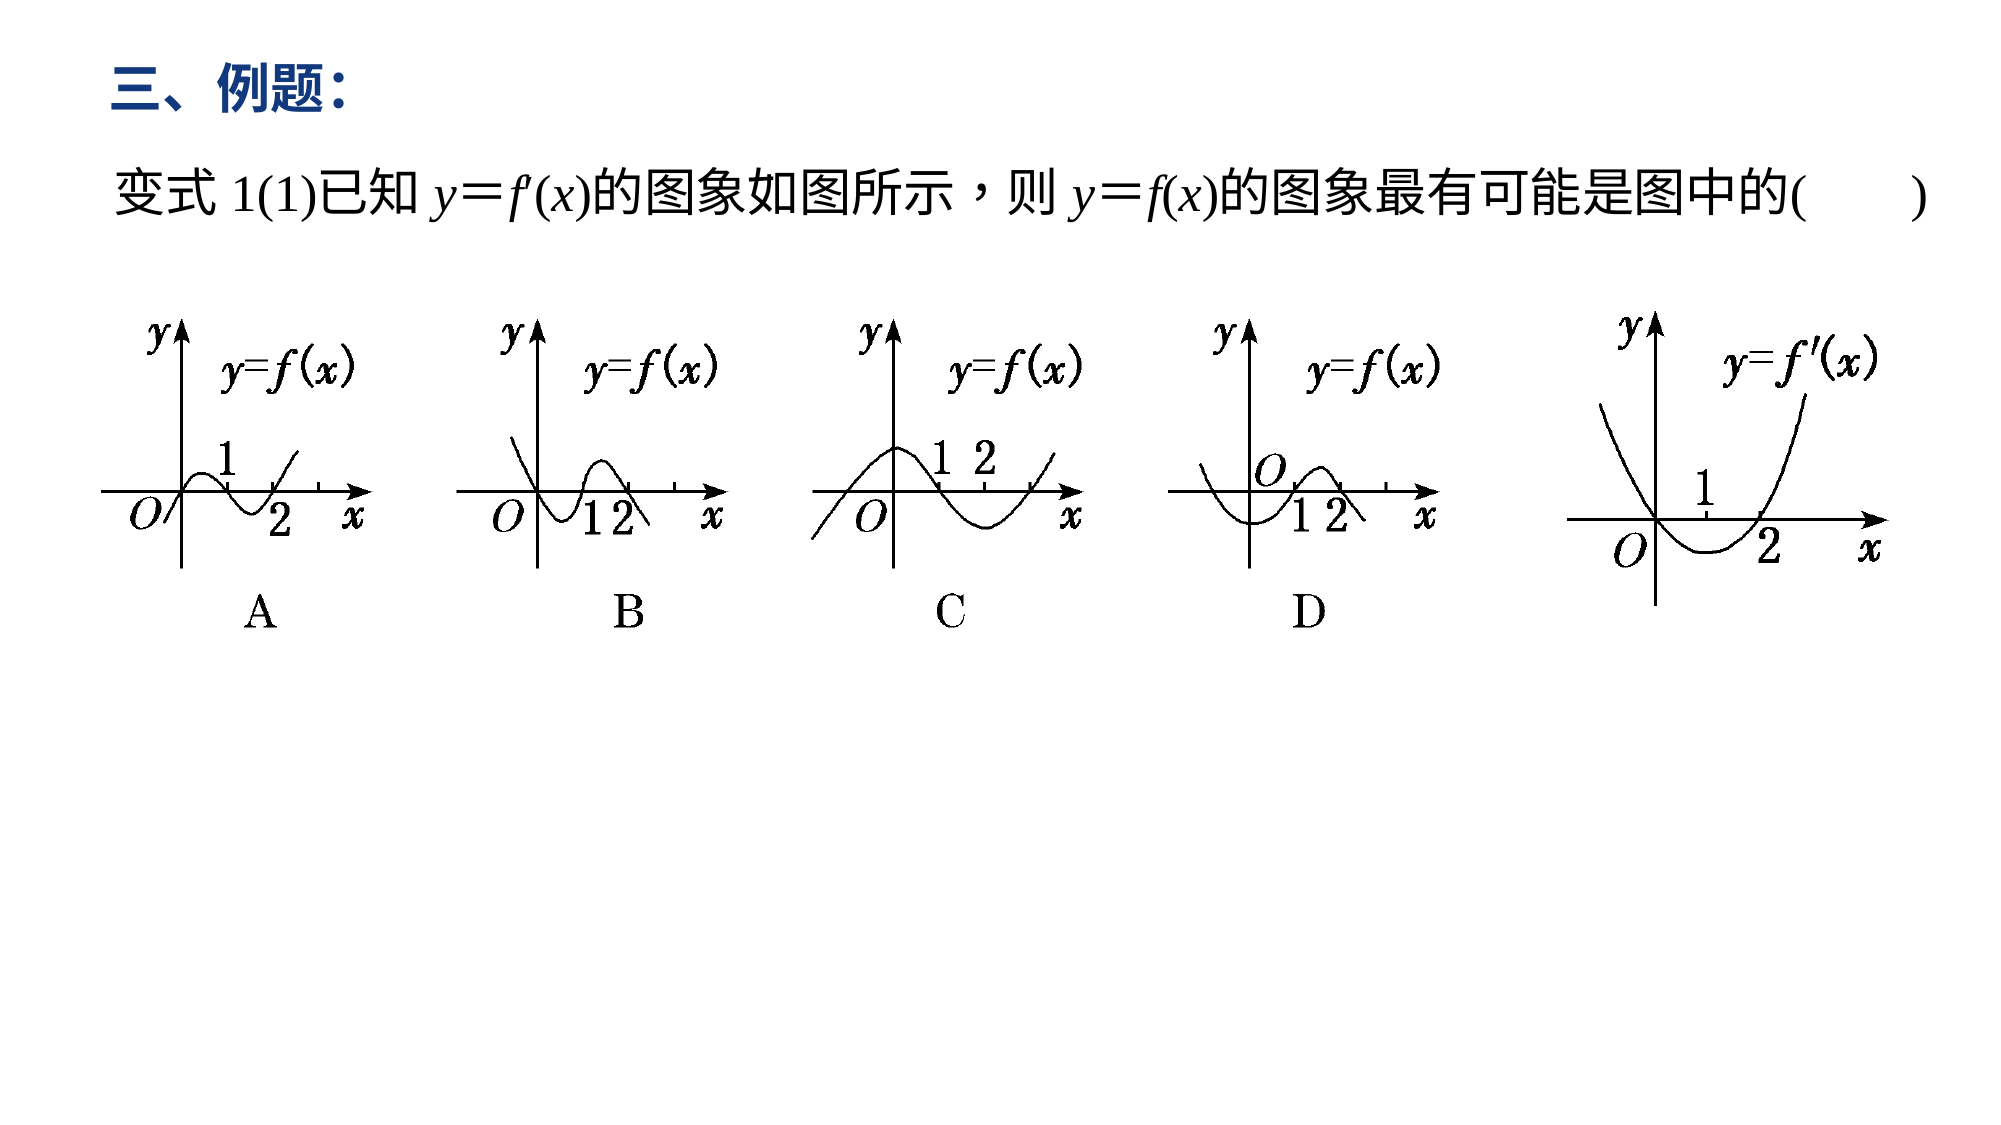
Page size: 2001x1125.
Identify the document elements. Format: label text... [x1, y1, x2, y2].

picture [1560, 306, 1896, 610]
picture [88, 306, 1455, 646]
text_box 三、例题： [55, 14, 1510, 127]
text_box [9, 159, 2000, 517]
